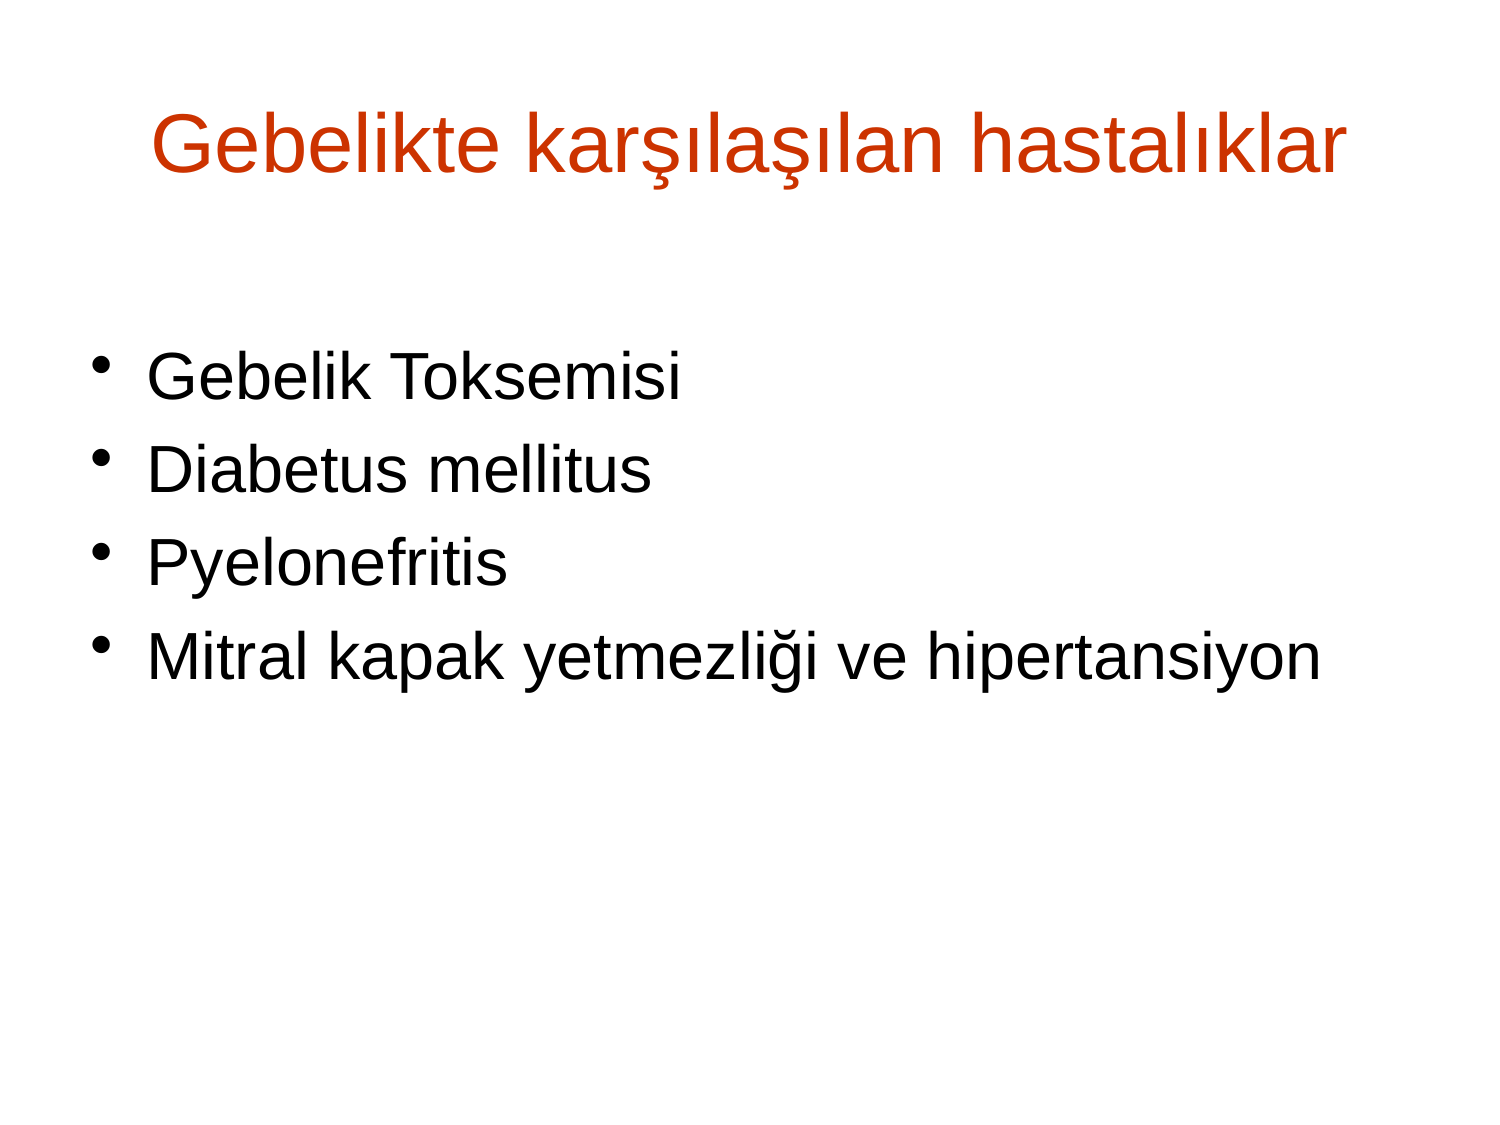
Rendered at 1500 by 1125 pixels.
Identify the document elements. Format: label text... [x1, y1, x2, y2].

title Gebelikte karşılaşılan hastalıklar [74, 44, 1426, 233]
list Gebelik Toksemisi Diabetus mellitus Pyelonefritis Mitral kapak yetmezliği ve hipertansiyon [74, 324, 1426, 1006]
